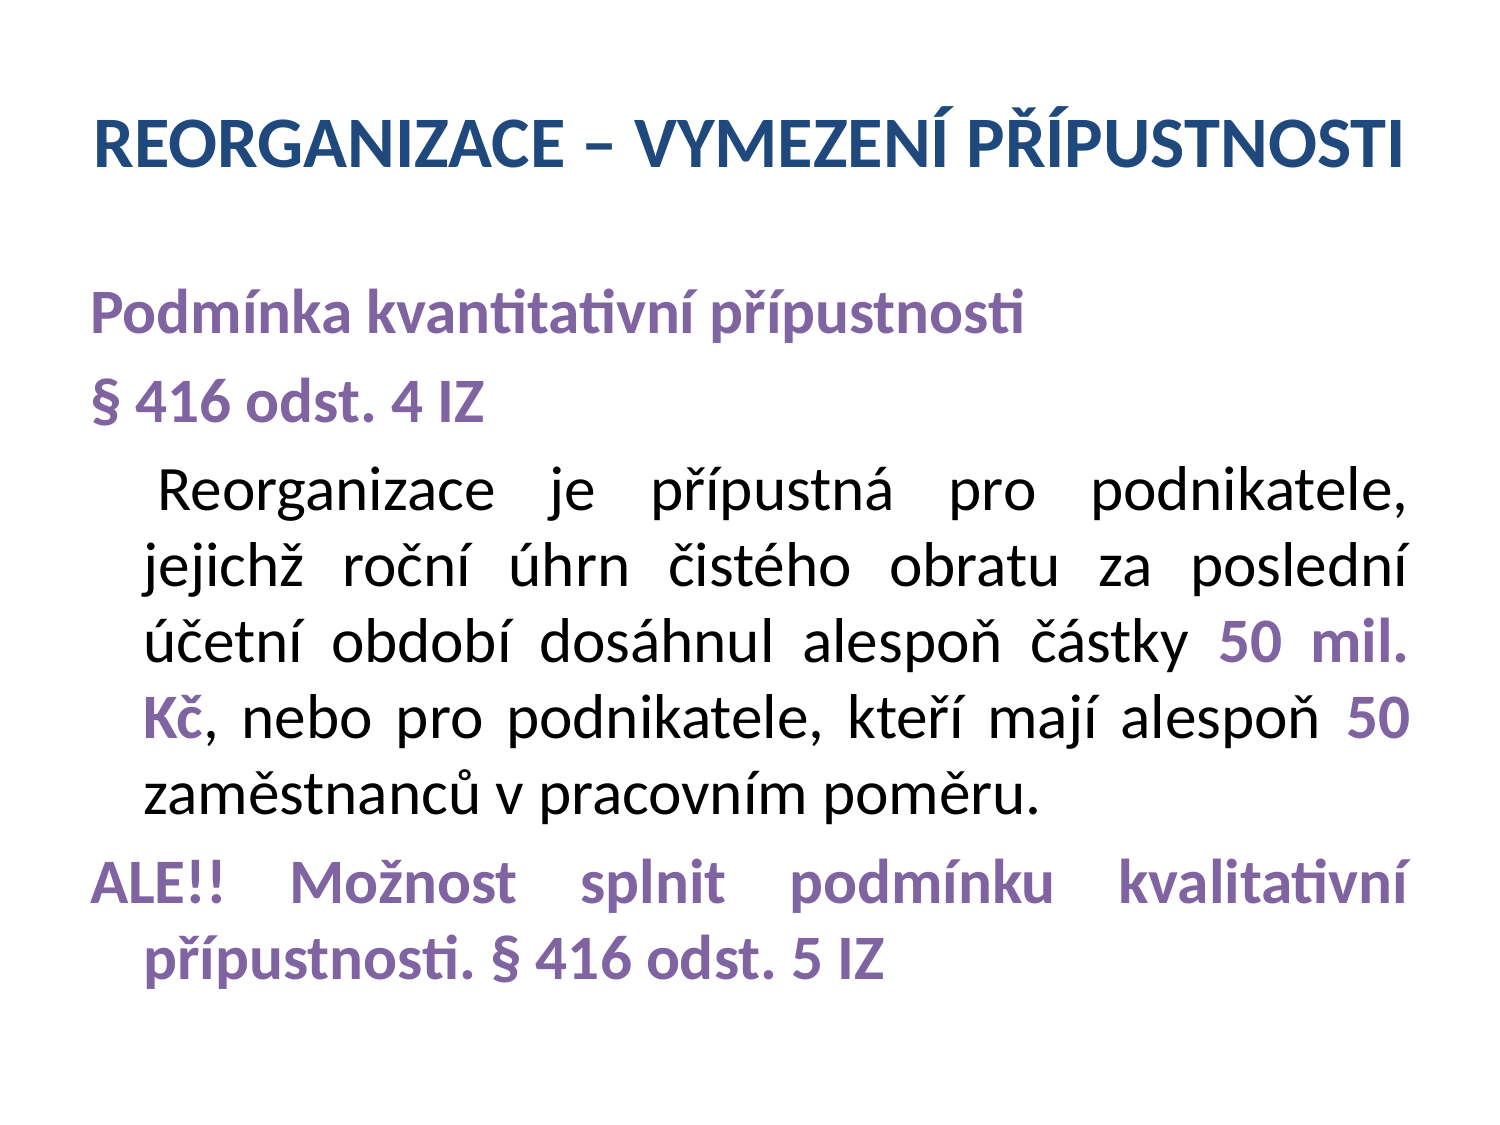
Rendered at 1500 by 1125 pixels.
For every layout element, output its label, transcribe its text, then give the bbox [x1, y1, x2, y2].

title REORGANIZACE – VYMEZENÍ PŘÍPUSTNOSTI [75, 45, 1425, 233]
list Podmínka kvantitativní přípustnosti § 416 odst. 4 IZ Reorganizace je přípustná pro podnikatele, jejichž roční úhrn čistého obratu za poslední účetní období dosáhnul alespoň částky 50 mil. Kč, nebo pro podnikatele, kteří mají alespoň 50 zaměstnanců v pracovním poměru. ALE!! Možnost splnit podmínku kvalitativní přípustnosti. § 416 odst. 5 IZ [75, 262, 1425, 1005]
